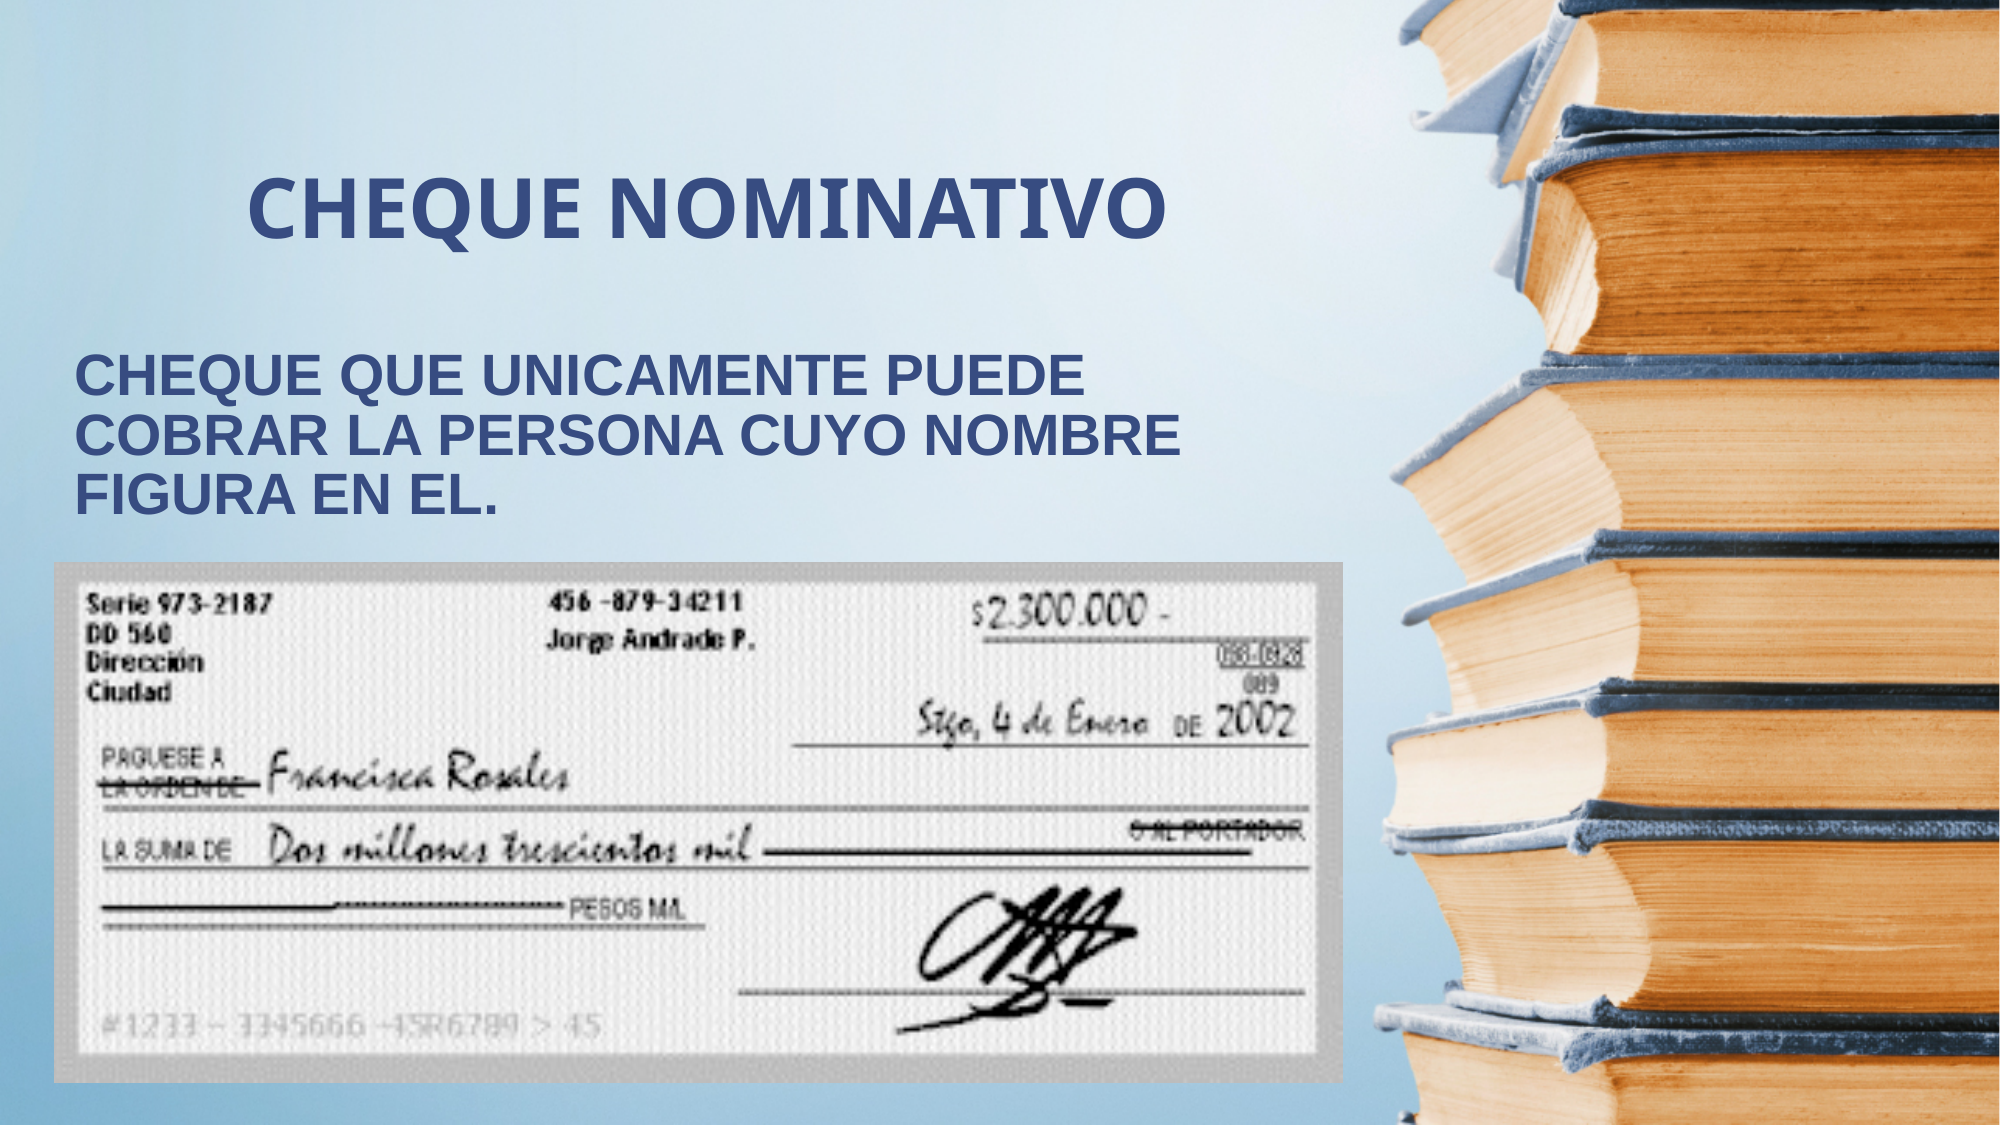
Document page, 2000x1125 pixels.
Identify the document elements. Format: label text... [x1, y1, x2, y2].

list CHEQUE NOMINATIVO [133, 90, 1283, 268]
title CHEQUE QUE UNICAMENTE PUEDE COBRAR LA PERSONA CUYO NOMBRE FIGURA EN EL. [54, 338, 1355, 1046]
picture [0, 0, 2000, 1125]
